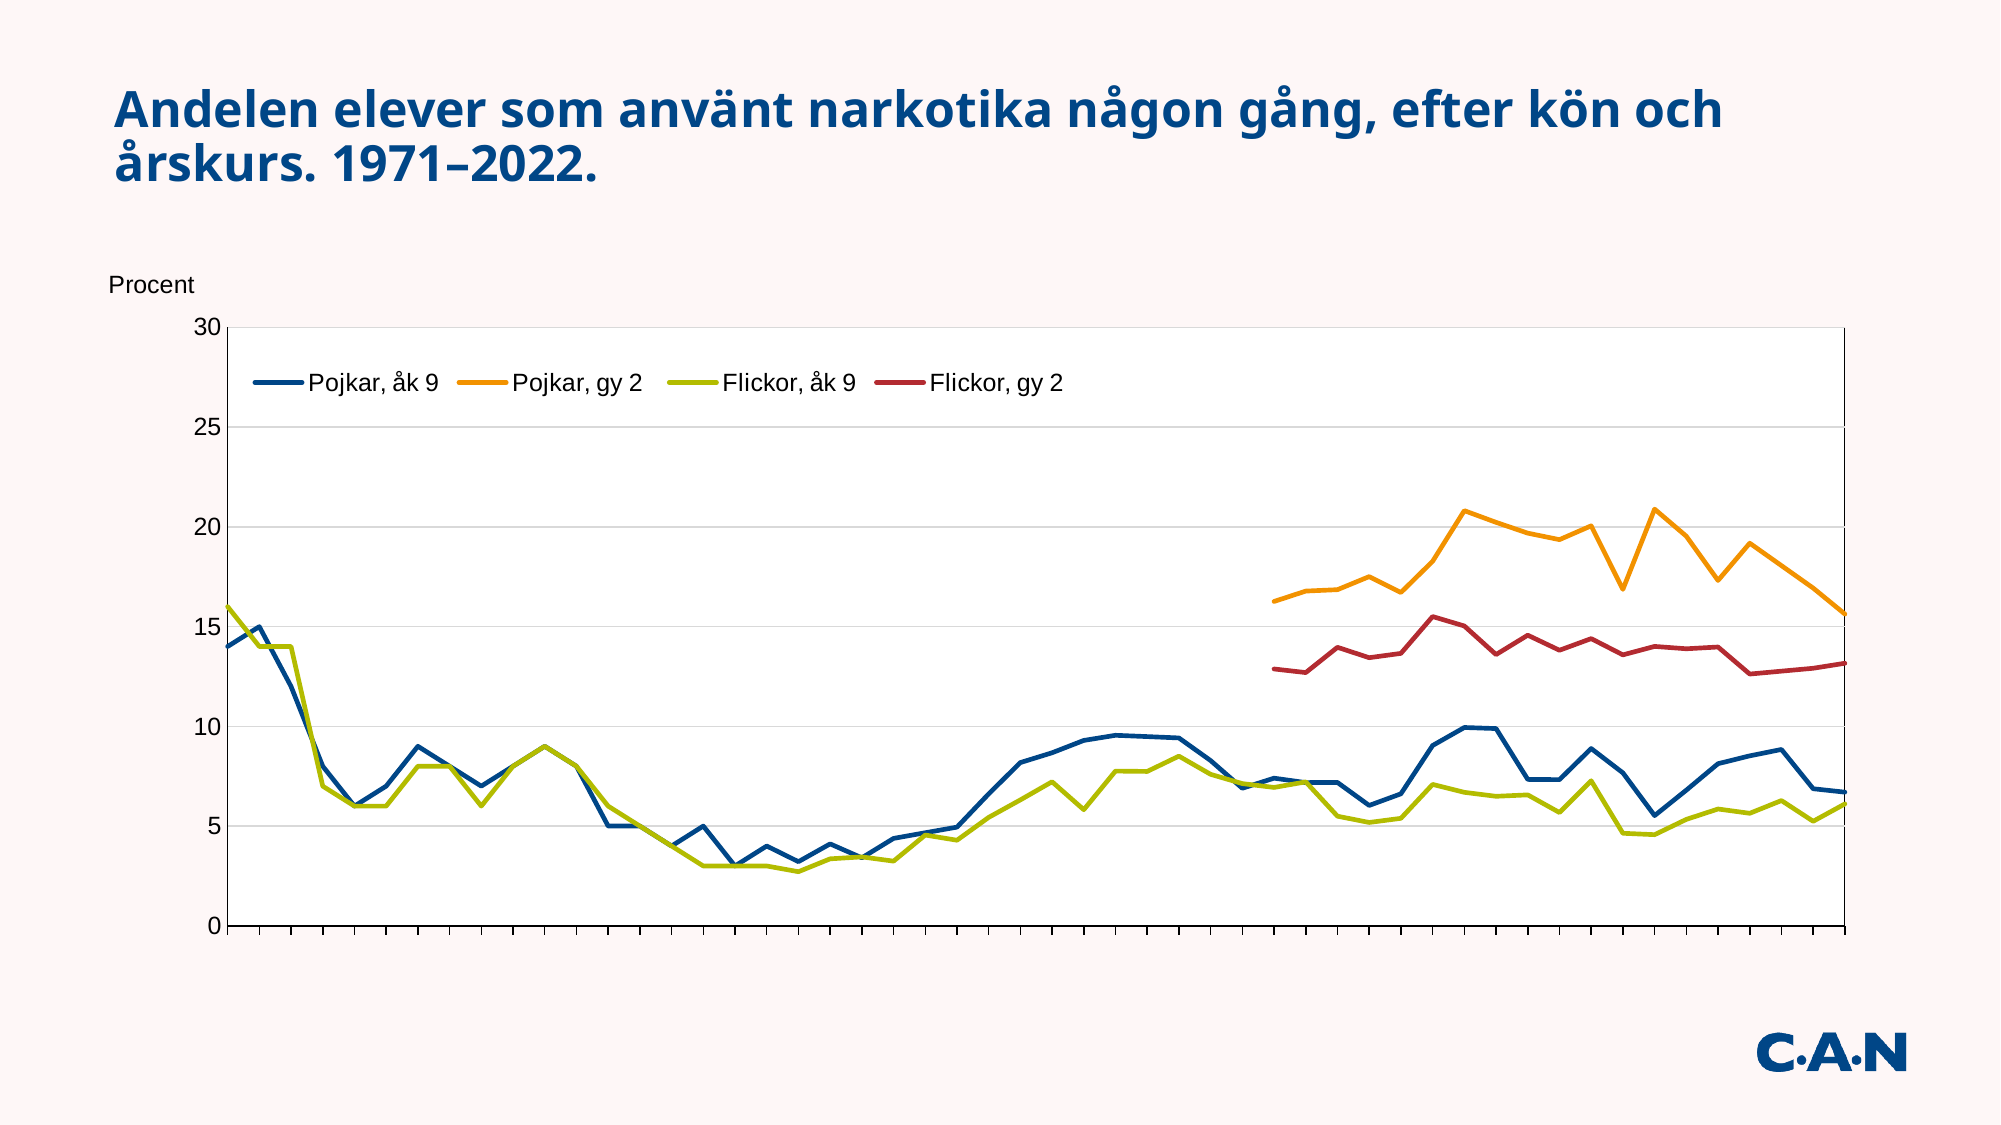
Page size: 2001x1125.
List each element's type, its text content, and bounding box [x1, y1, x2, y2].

chart [99, 262, 1900, 997]
title Andelen elever som använt narkotika någon gång, efter kön och årskurs. 1971–2022. [99, 45, 1900, 233]
picture [1756, 1032, 1907, 1072]
